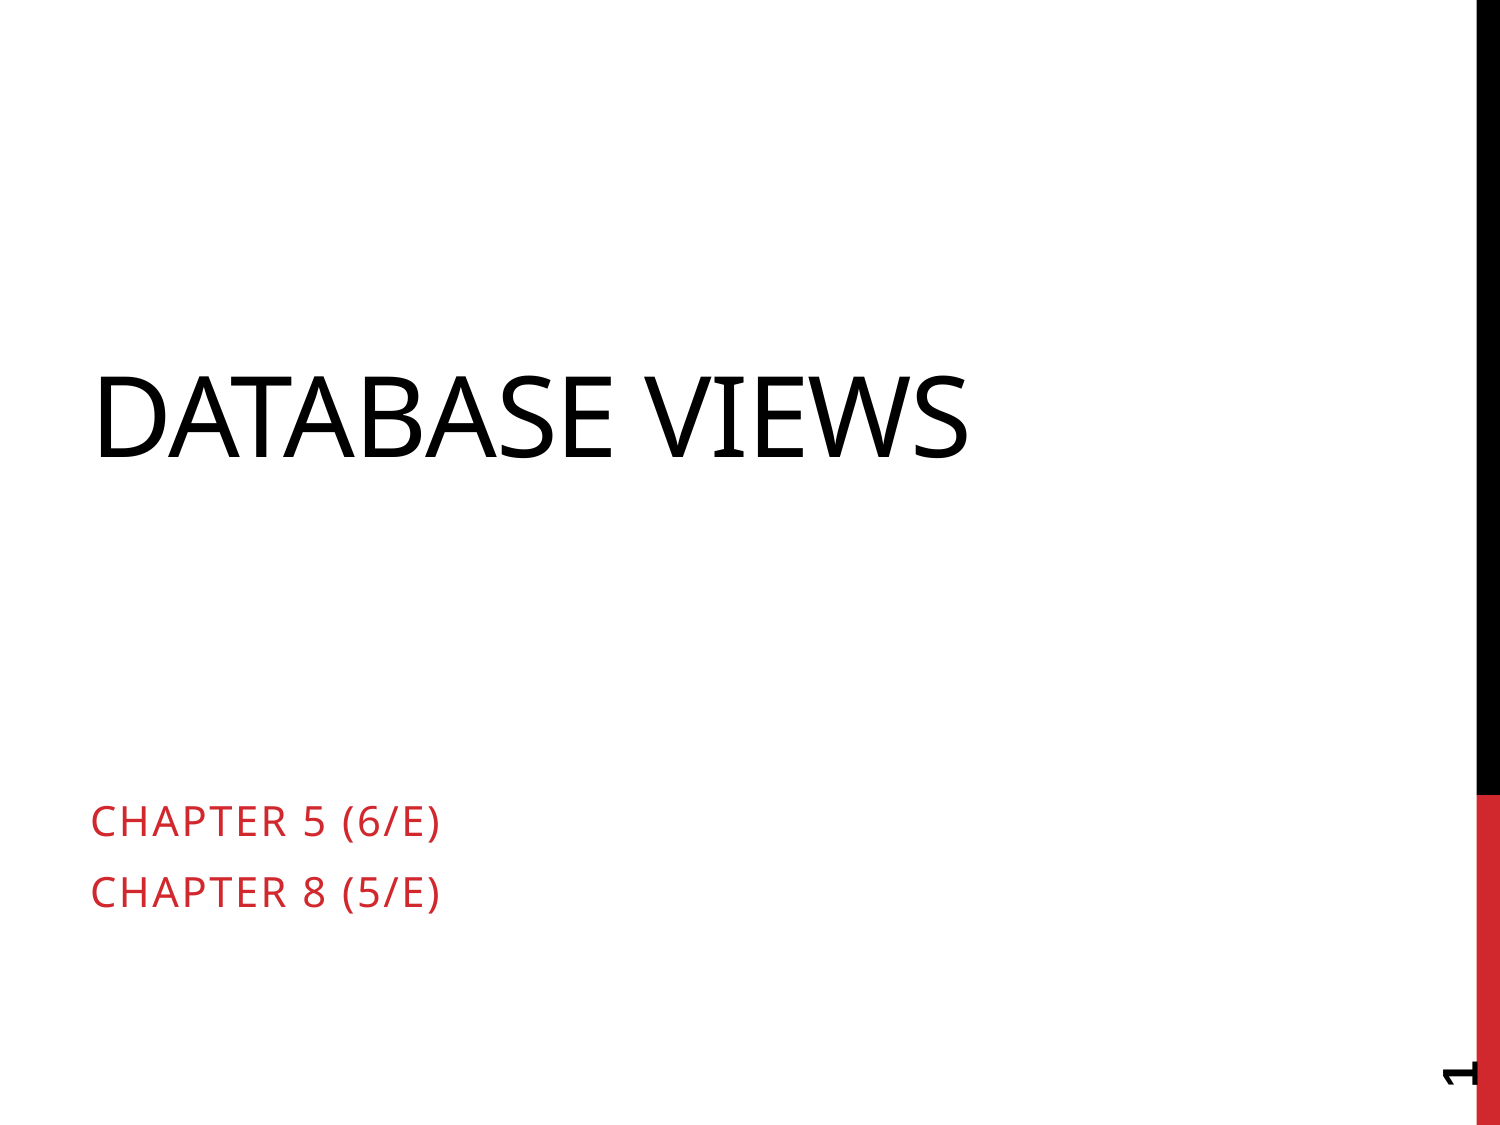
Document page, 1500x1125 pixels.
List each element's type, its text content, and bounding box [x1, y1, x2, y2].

slide_number 1 [1427, 887, 1488, 1104]
subtitle Chapter 5 (6/E) Chapter 8 (5/E) [75, 787, 1200, 938]
title Database Views [75, 37, 1350, 788]
